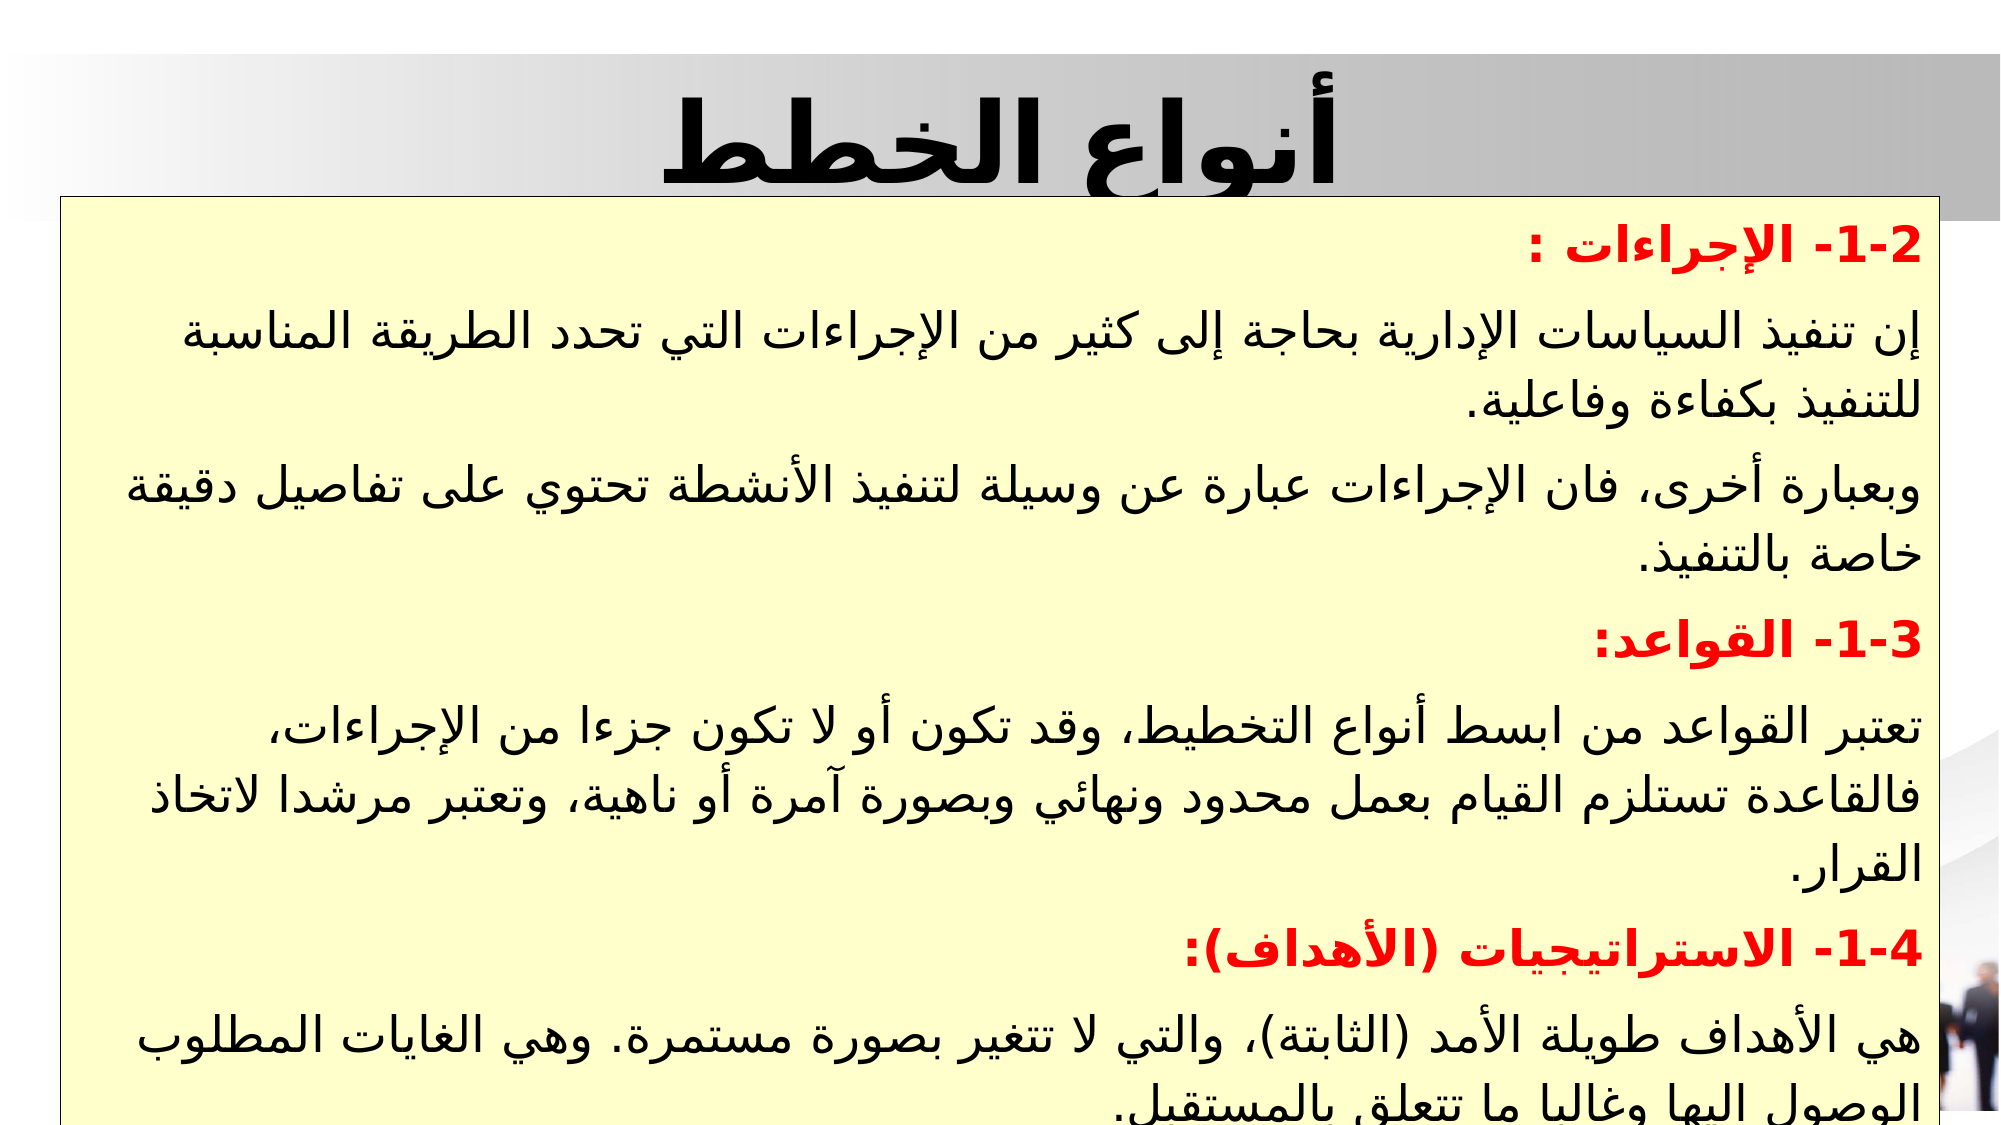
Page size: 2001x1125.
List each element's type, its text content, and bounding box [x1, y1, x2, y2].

picture [1940, 728, 1999, 1111]
text_box 1-2- الإجراءات : إن تنفيذ السياسات الإدارية بحاجة إلى كثير من الإجراءات التي تحدد الطريقة المناسبة للتنفيذ بكفاءة وفاعلية. وبعبارة أخرى، فان الإجراءات عبارة عن وسيلة لتنفيذ الأنشطة تحتوي على تفاصيل دقيقة خاصة بالتنفيذ. 1-3- القواعد: تعتبر القواعد من ابسط أنواع التخطيط، وقد تكون أو لا تكون جزءا من الإجراءات، فالقاعدة تستلزم القيام بعمل محدود ونهائي وبصورة آمرة أو ناهية، وتعتبر مرشدا لاتخاذ القرار. 1-4- الاستراتيجيات (الأهداف): هي الأهداف طويلة الأمد (الثابتة)، والتي لا تتغير بصورة مستمرة. وهي الغايات المطلوب الوصول اليها وغالبا ما تتعلق بالمستقبل. وقد عرف آلفرد شاندلر الاستراتيجية بأنها : تحديد الأهداف الرئيسية طويلة الأجل للمنشأة، وتبني طريقة العمل، وتوزيع الموارد الضرورية لتنفيذ هذه الأهداف [60, 196, 1940, 1125]
title أنواع الخطط [99, 44, 1901, 196]
